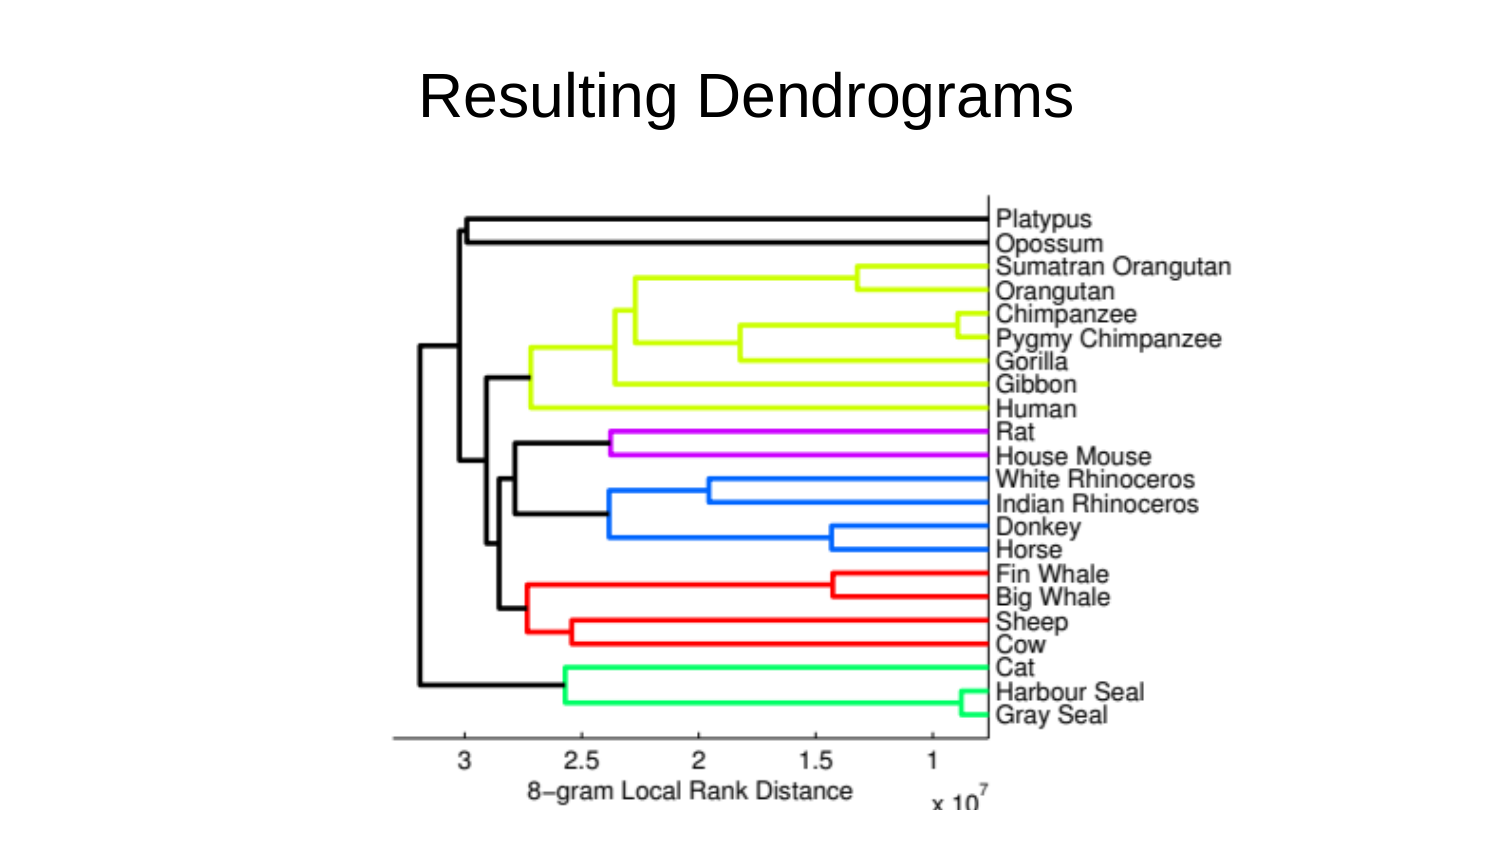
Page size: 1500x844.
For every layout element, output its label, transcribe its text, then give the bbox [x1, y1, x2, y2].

picture [267, 146, 1233, 810]
text_box Resulting Dendrograms [24, 21, 1470, 163]
